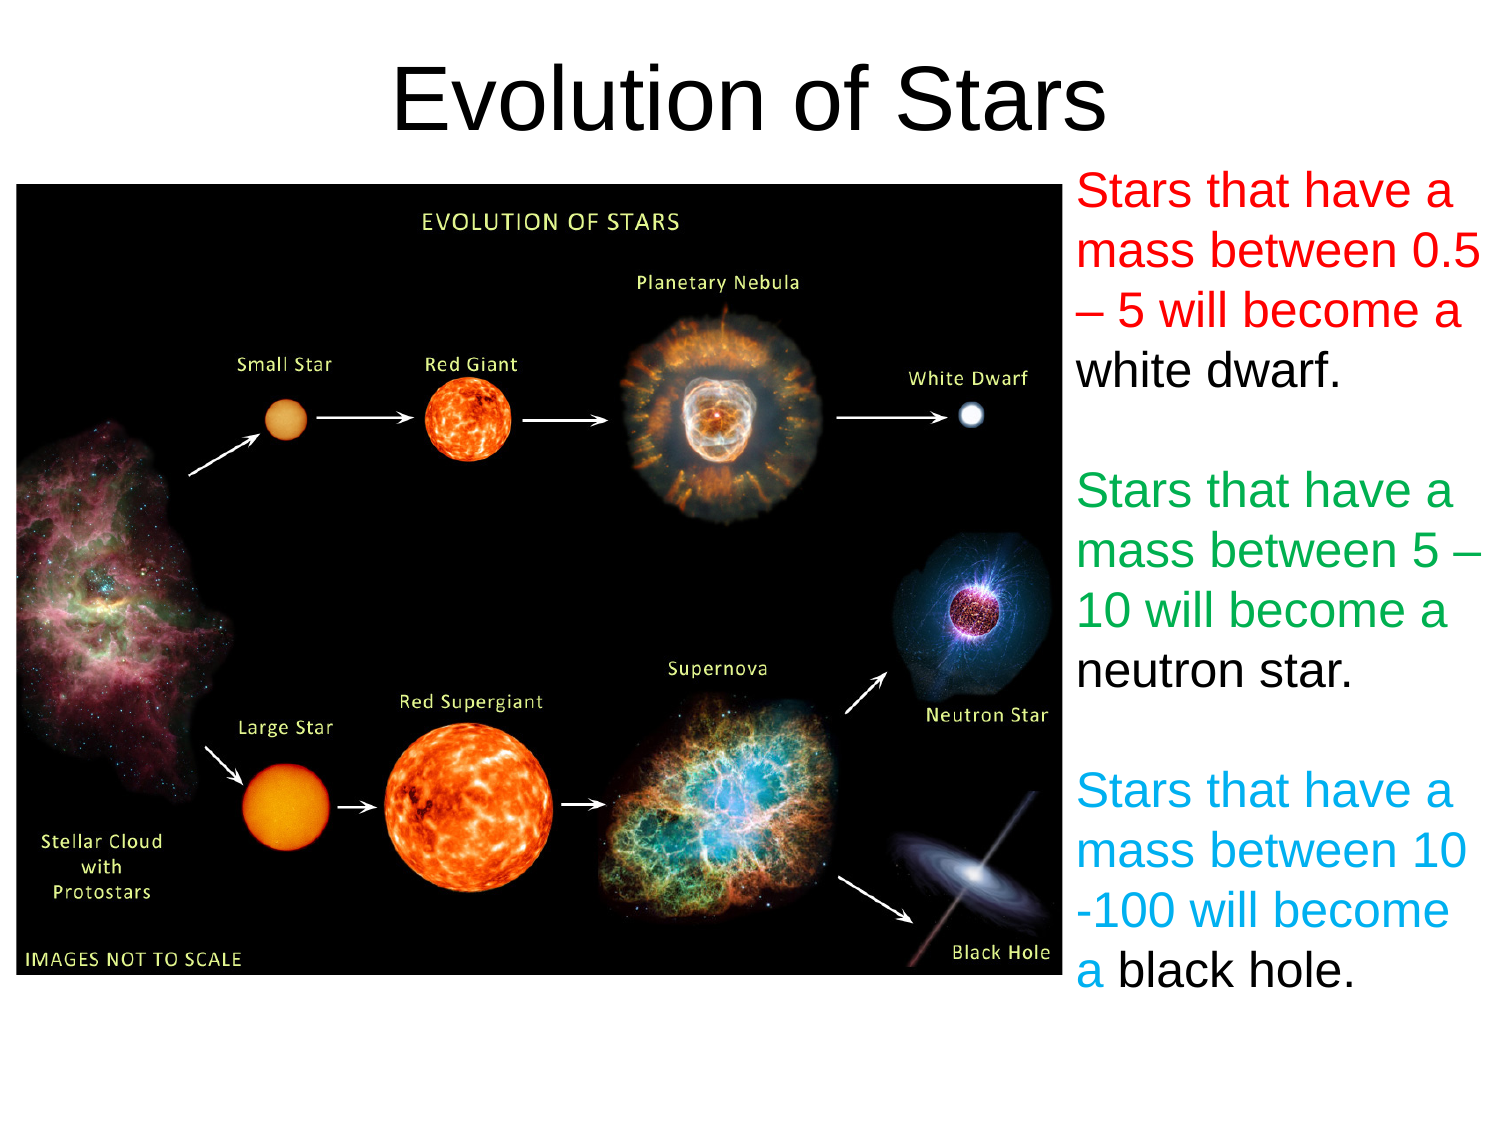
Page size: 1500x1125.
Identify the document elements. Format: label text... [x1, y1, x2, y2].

text_box Stars that have a mass between 0.5 – 5 will become a white dwarf. Stars that have a mass between 5 – 10 will become a neutron star. Stars that have a mass between 10 -100 will become a black hole. [1061, 149, 1499, 1005]
title Evolution of Stars [75, 0, 1425, 183]
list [16, 184, 1063, 976]
